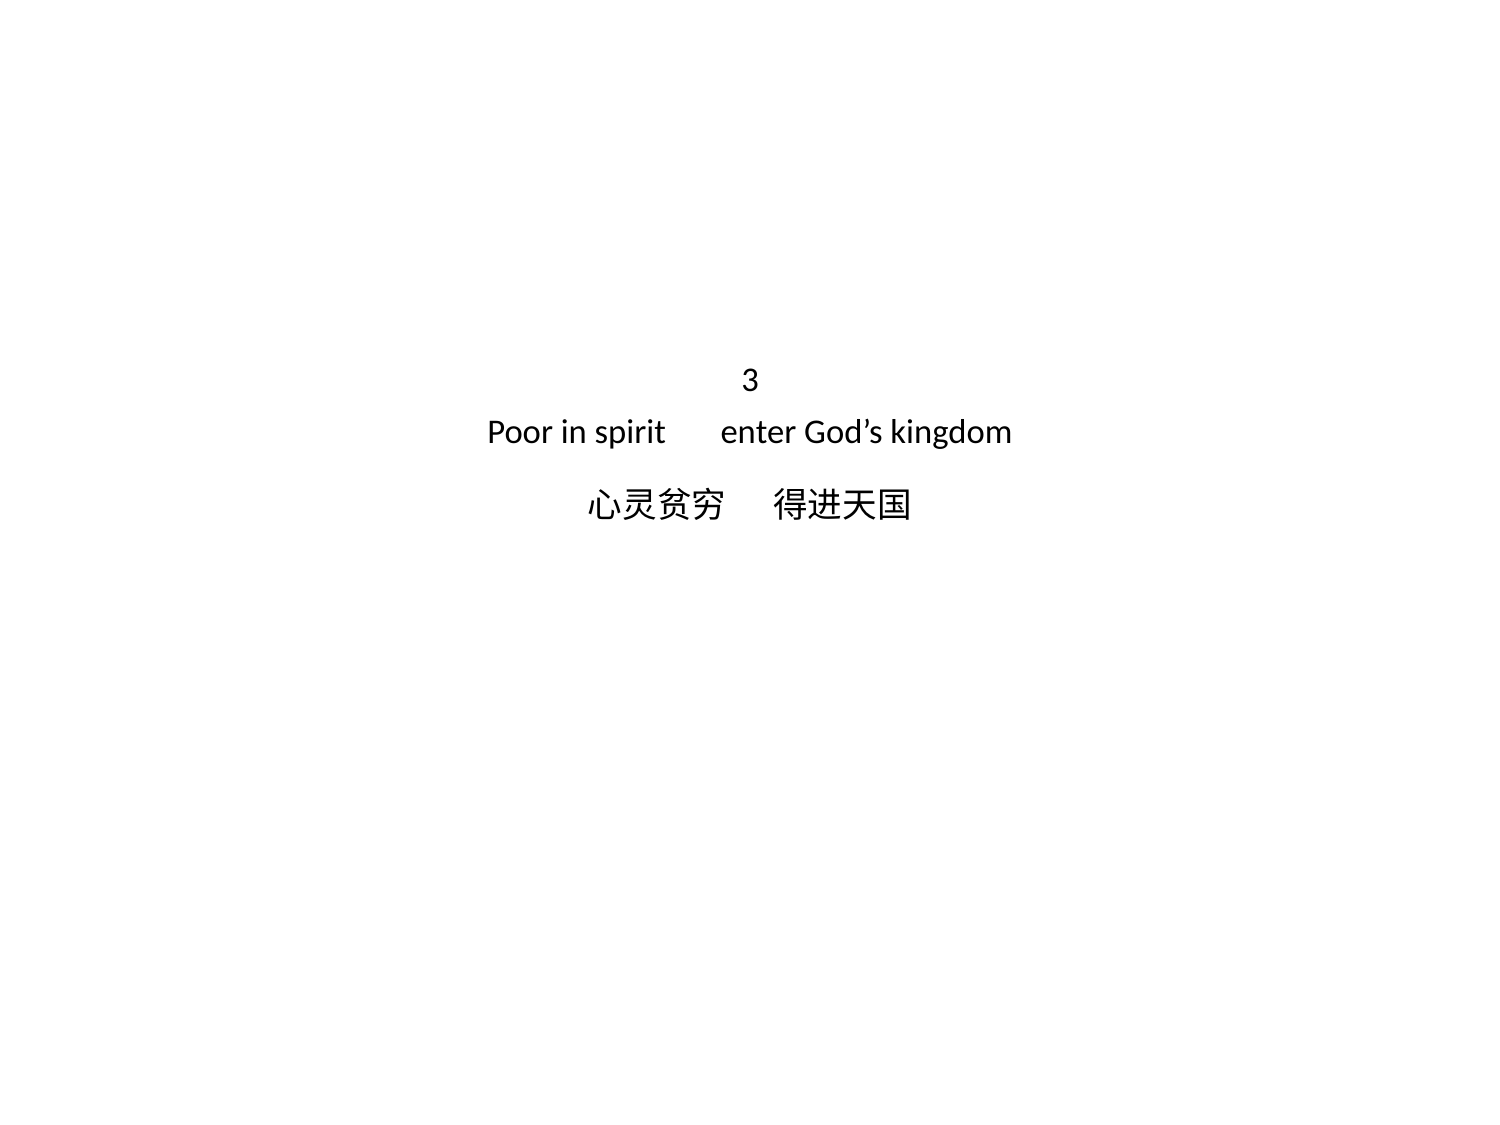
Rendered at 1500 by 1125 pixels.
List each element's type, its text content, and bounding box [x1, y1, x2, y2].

title 3 Poor in spirit enter God’s kingdom 心灵贫穷 得进天国 [112, 287, 1388, 663]
